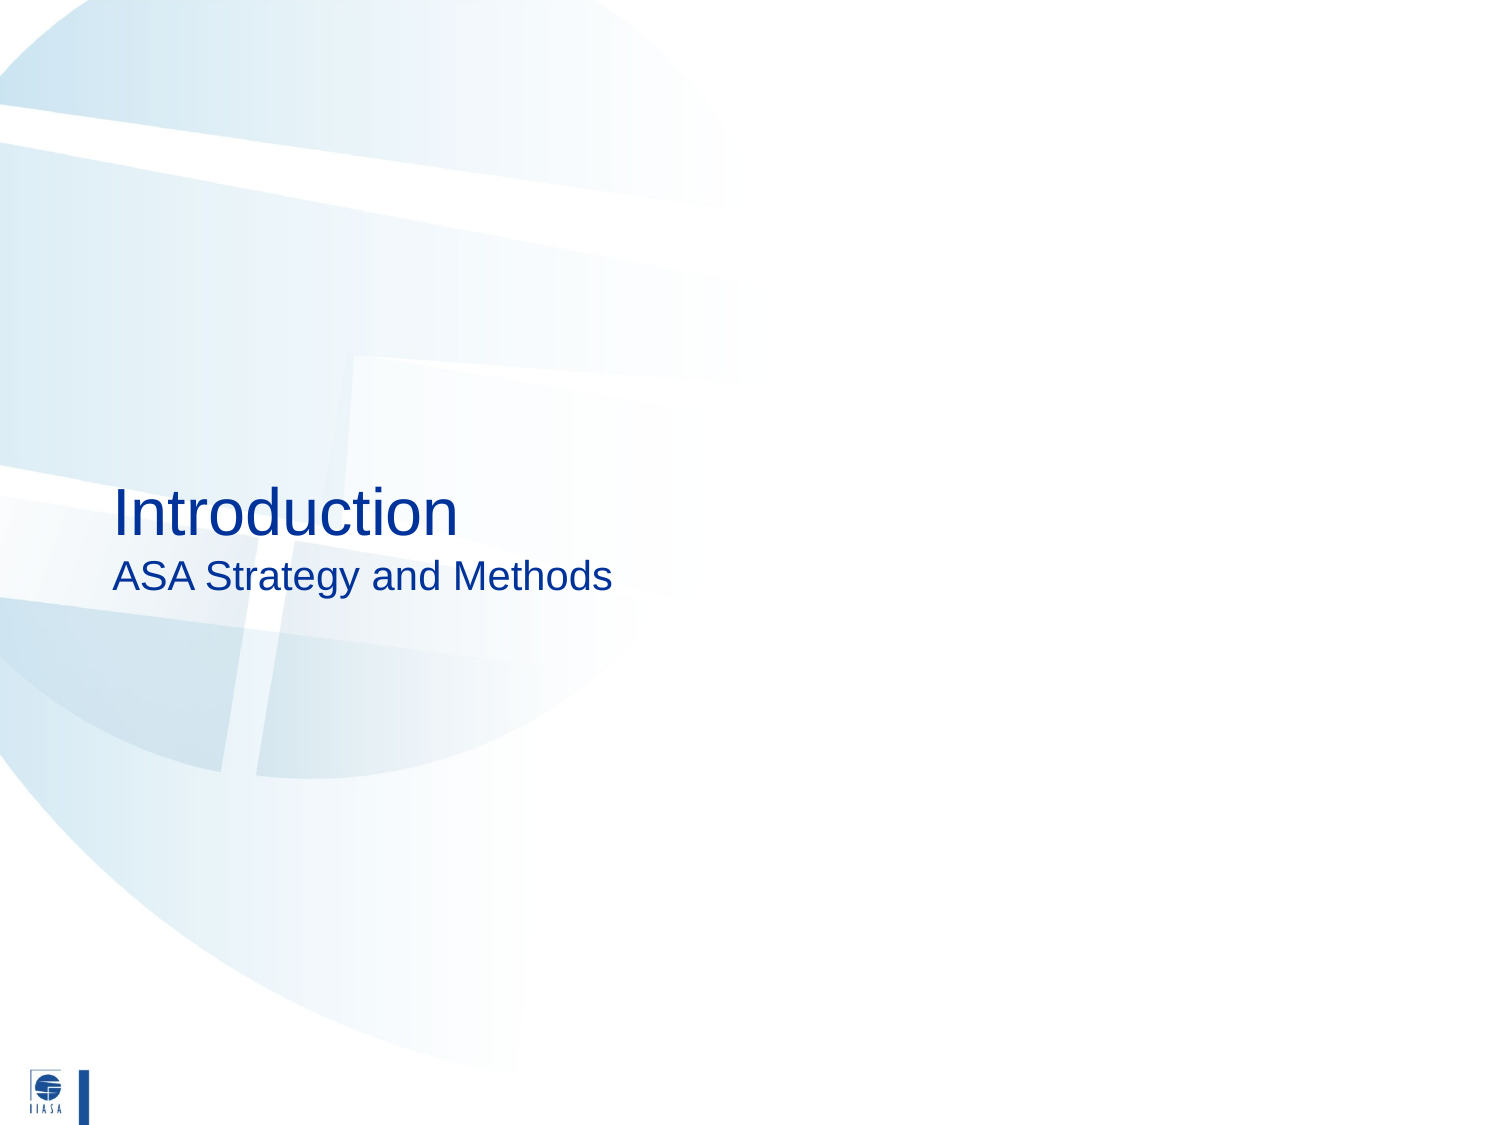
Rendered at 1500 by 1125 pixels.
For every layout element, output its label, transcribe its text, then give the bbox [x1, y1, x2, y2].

title Introduction ASA Strategy and Methods [111, 468, 1425, 657]
picture [0, 0, 1500, 1125]
